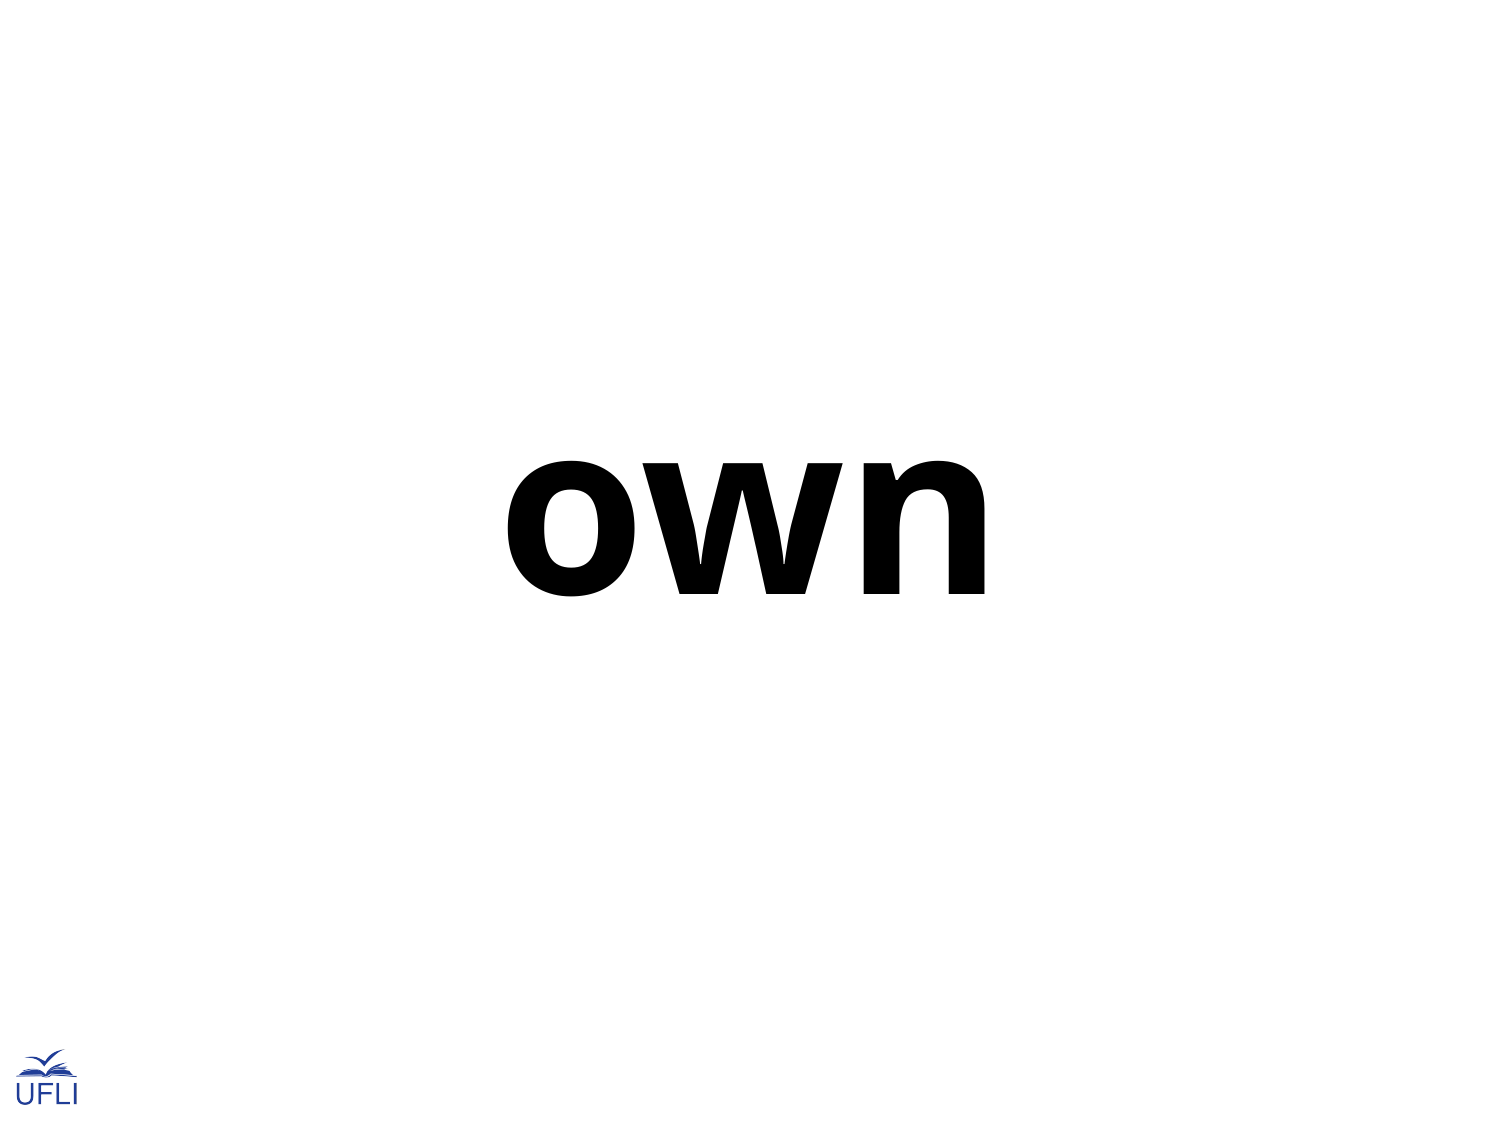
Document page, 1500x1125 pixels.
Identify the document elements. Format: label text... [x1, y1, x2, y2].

text_box own [0, 347, 1500, 650]
picture [12, 1047, 81, 1108]
